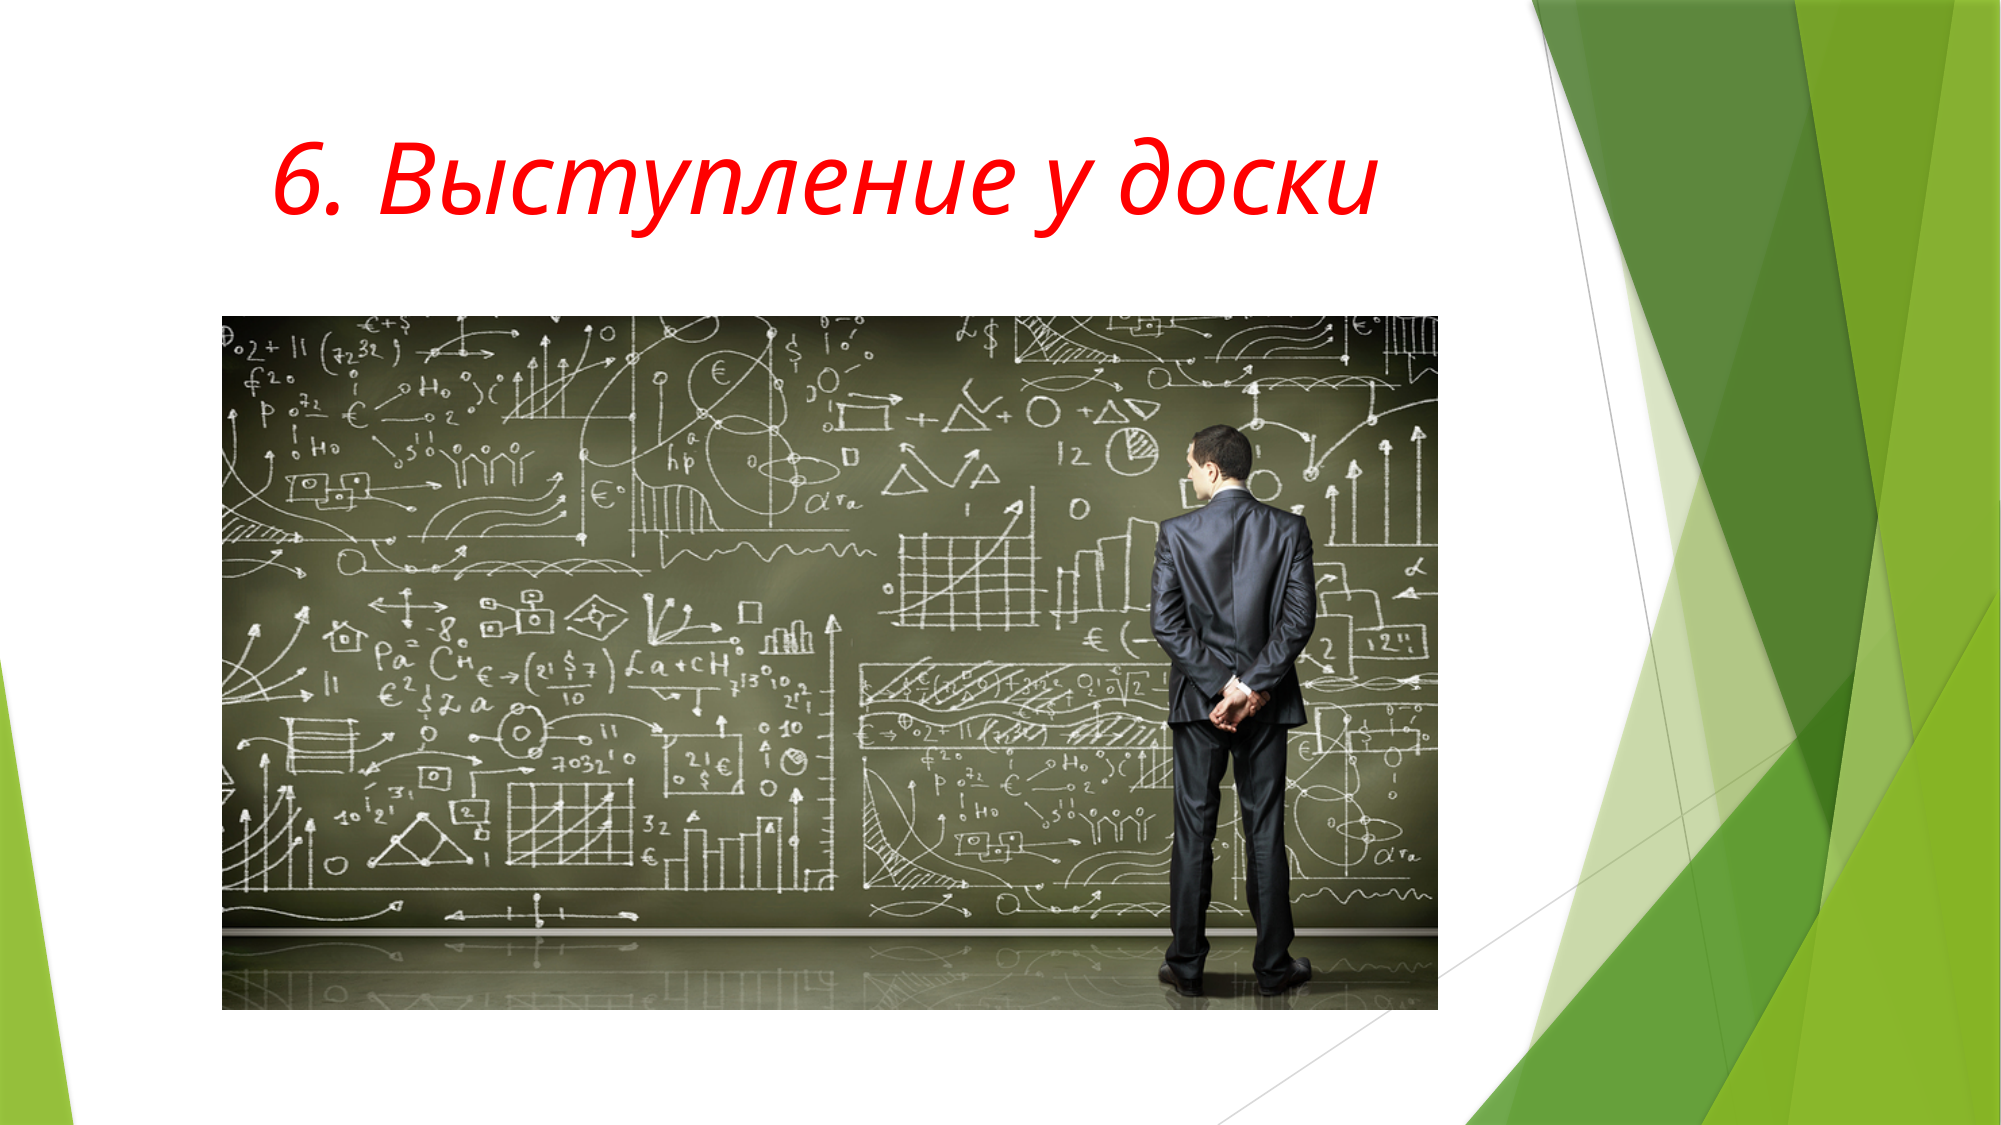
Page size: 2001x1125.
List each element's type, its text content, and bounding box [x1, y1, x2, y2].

picture [222, 316, 1438, 1011]
title 6. Выступление у доски [111, 99, 1522, 317]
